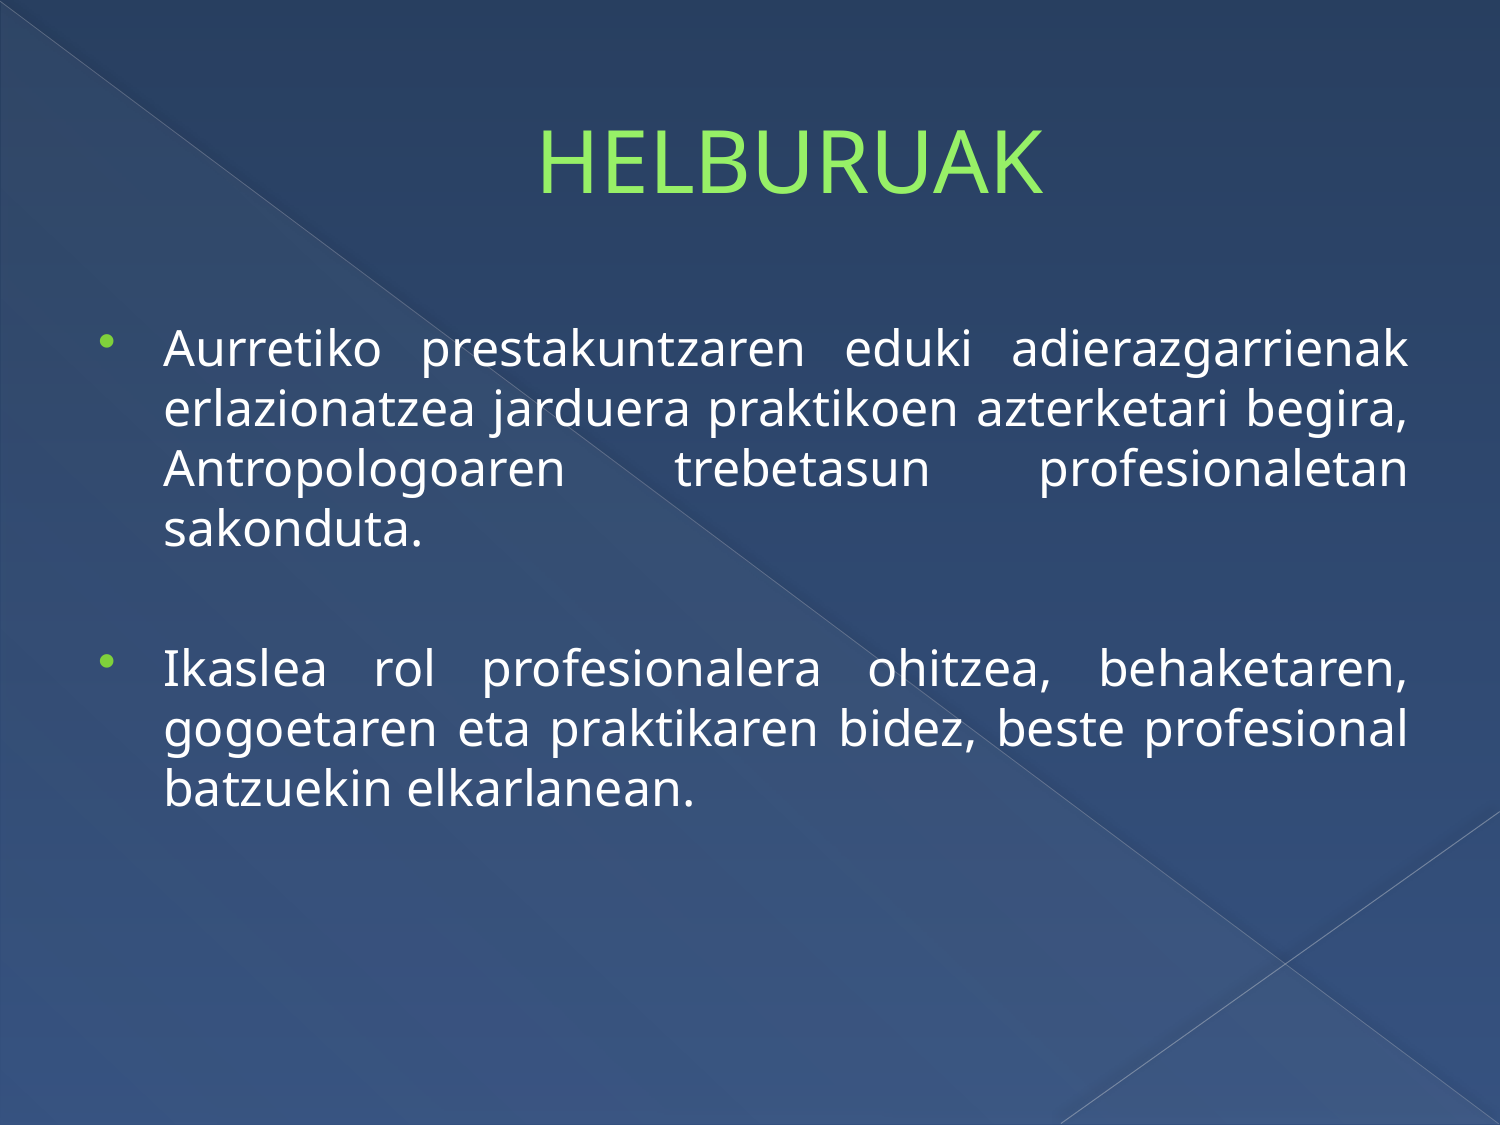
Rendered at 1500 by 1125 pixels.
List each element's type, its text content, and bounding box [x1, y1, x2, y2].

list Aurretiko prestakuntzaren eduki adierazgarrienak erlazionatzea jarduera praktikoen azterketari begira, Antropologoaren trebetasun profesionaletan sakonduta. Ikaslea rol profesionalera ohitzea, behaketaren, gogoetaren eta praktikaren bidez, beste profesional batzuekin elkarlanean. [75, 308, 1425, 1059]
title HELBURUAK [75, 43, 1425, 274]
